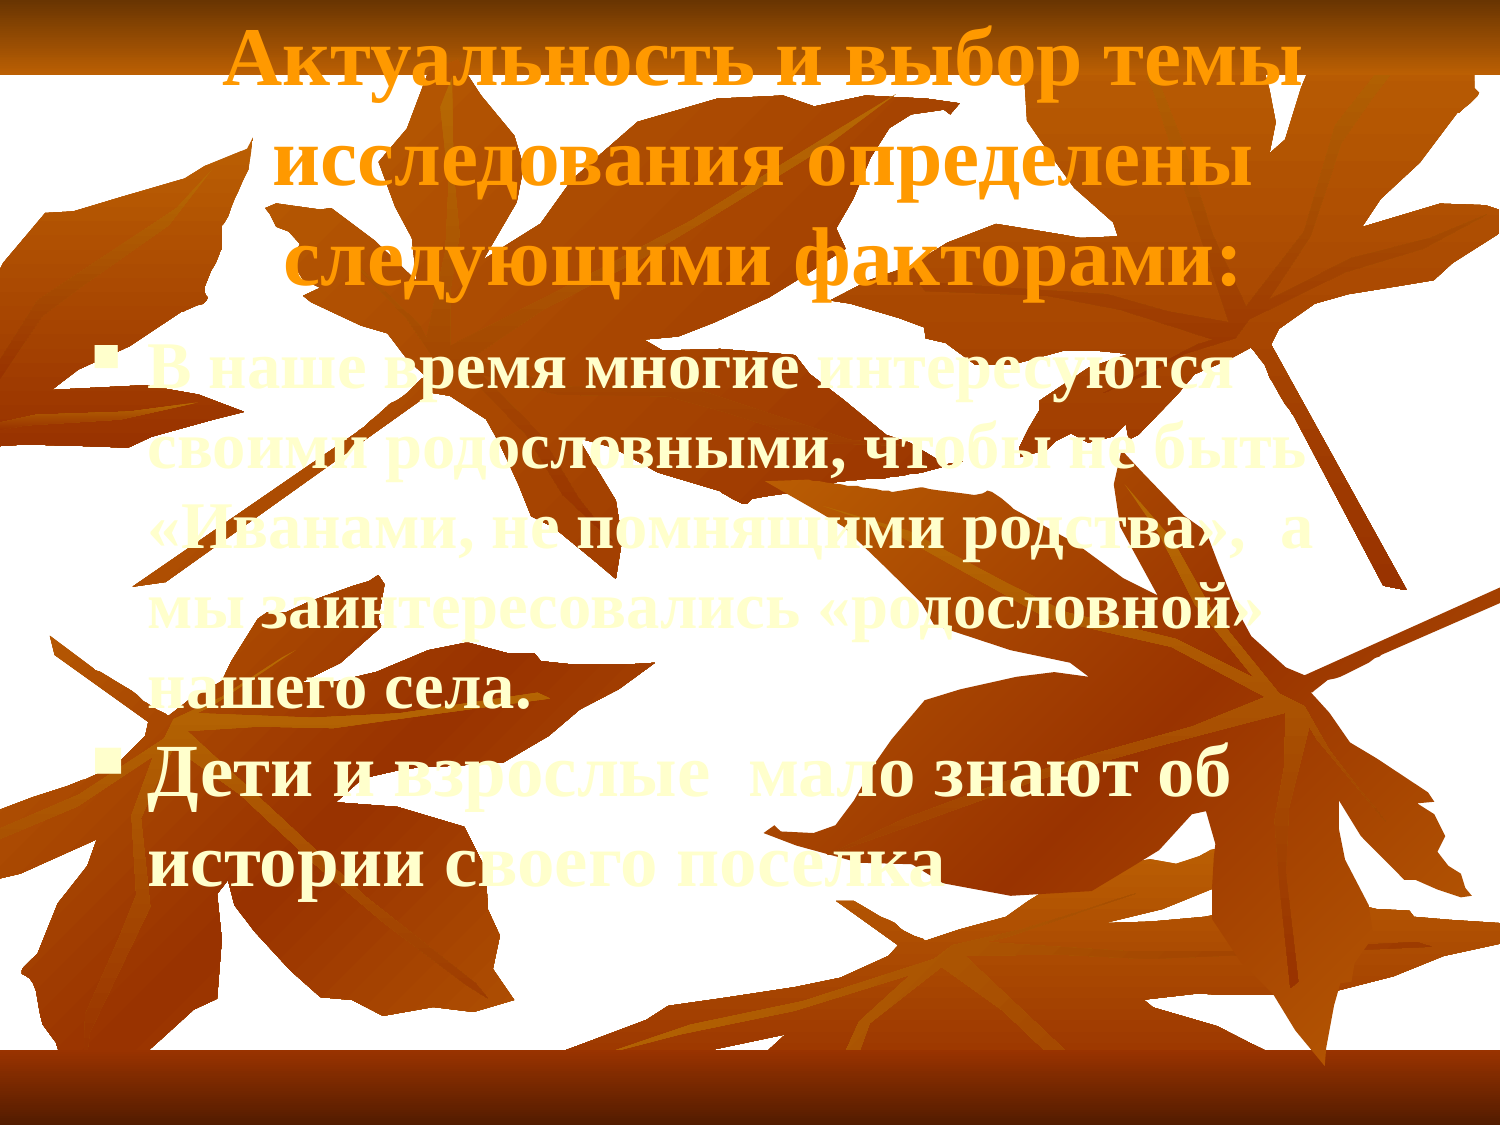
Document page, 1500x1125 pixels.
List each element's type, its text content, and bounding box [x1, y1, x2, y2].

text_box В наше время многие интересуются своими родословными, чтобы не быть «Иванами, не помнящими родства», а мы заинтересовались «родословной» нашего села. Дети и взрослые мало знают об истории своего поселка [76, 314, 1427, 1125]
text_box Актуальность и выбор темы исследования определены следующими факторами: [88, 0, 1439, 303]
